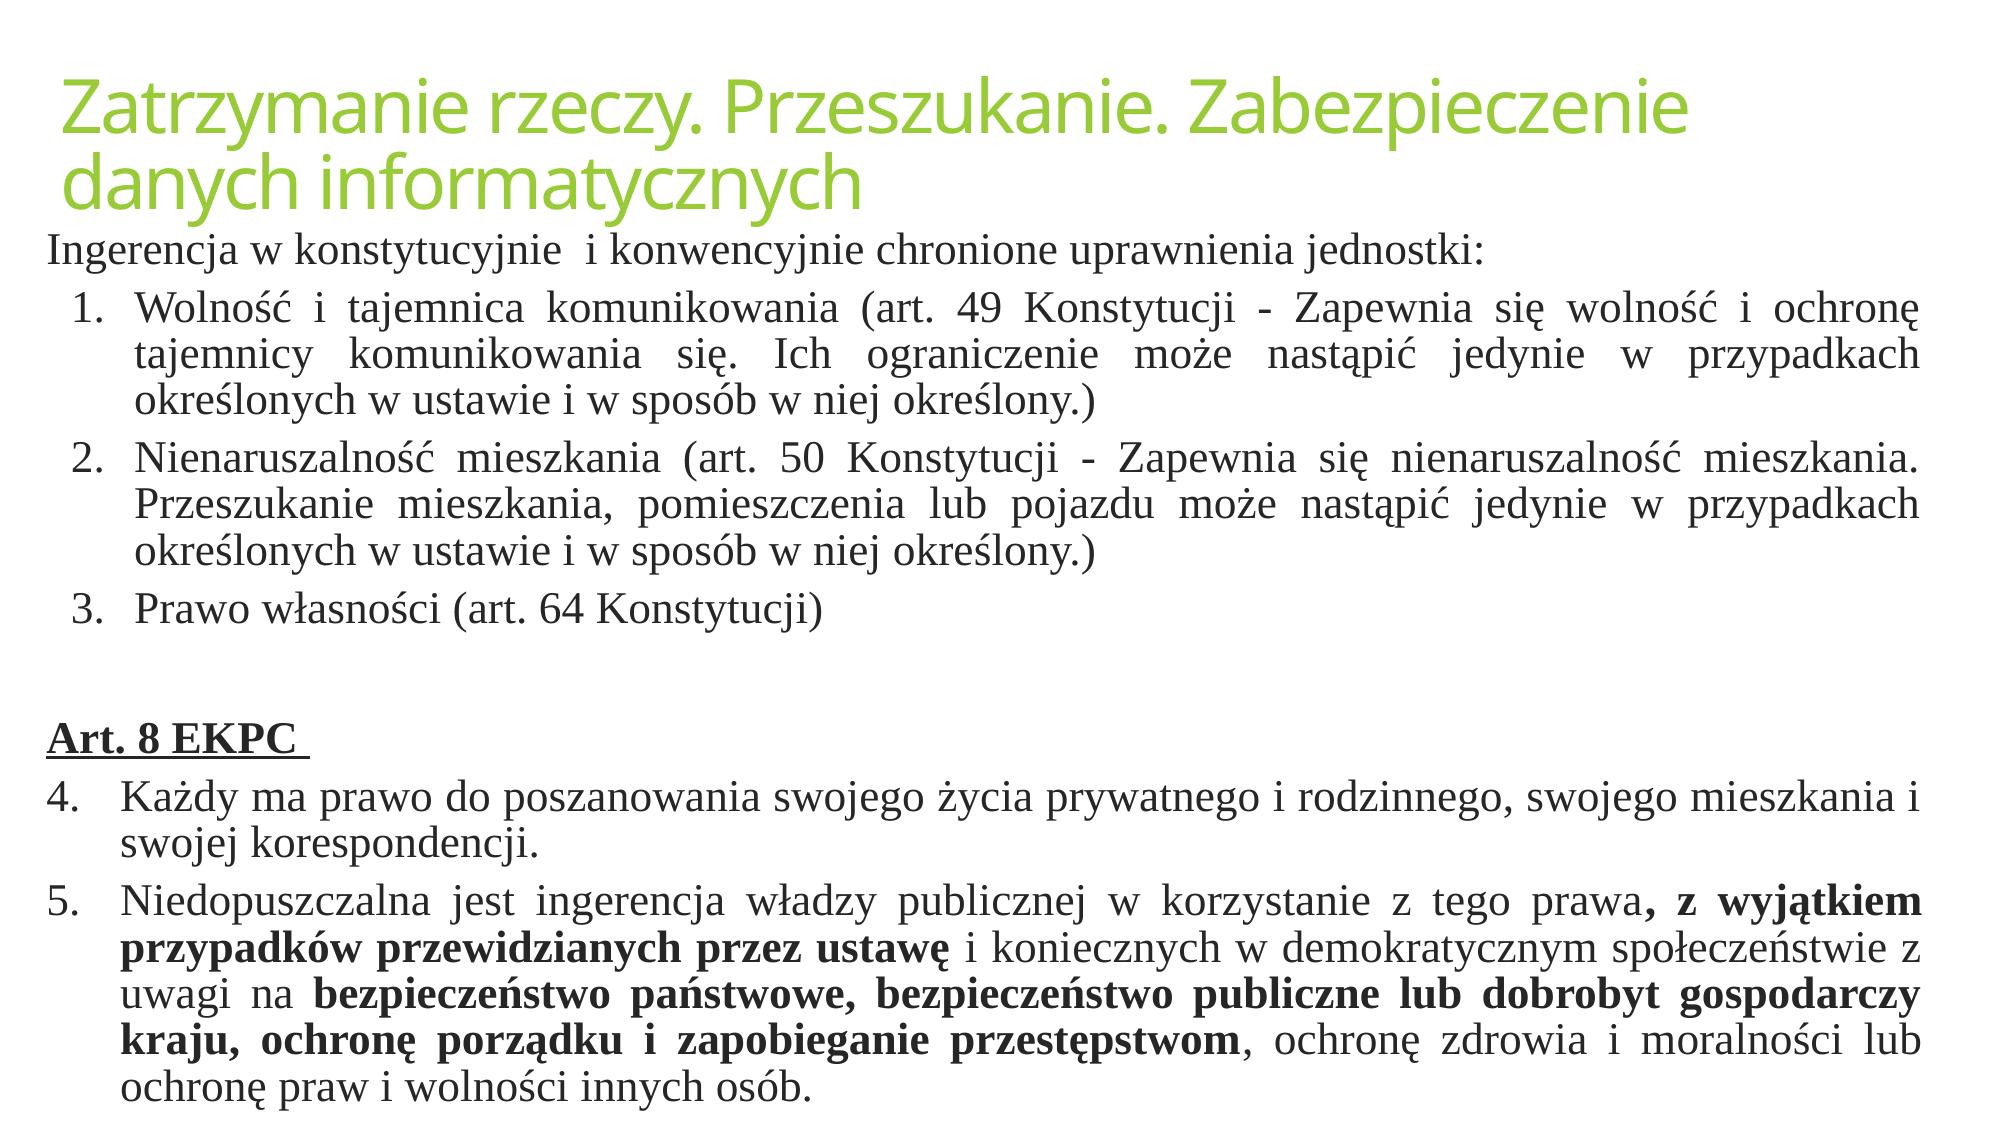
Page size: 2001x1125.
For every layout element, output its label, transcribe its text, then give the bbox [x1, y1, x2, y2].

list Ingerencja w konstytucyjnie i konwencyjnie chronione uprawnienia jednostki: Wolność i tajemnica komunikowania (art. 49 Konstytucji - Zapewnia się wolność i ochronę tajemnicy komunikowania się. Ich ograniczenie może nastąpić jedynie w przypadkach określonych w ustawie i w sposób w niej określony.) Nienaruszalność mieszkania (art. 50 Konstytucji - Zapewnia się nienaruszalność mieszkania. Przeszukanie mieszkania, pomieszczenia lub pojazdu może nastąpić jedynie w przypadkach określonych w ustawie i w sposób w niej określony.) Prawo własności (art. 64 Konstytucji) Art. 8 EKPC Każdy ma prawo do poszanowania swojego życia prywatnego i rodzinnego, swojego mieszkania i swojej korespondencji. Niedopuszczalna jest ingerencja władzy publicznej w korzystanie z tego prawa, z wyjątkiem przypadków przewidzianych przez ustawę i koniecznych w demokratycznym społeczeństwie z uwagi na bezpieczeństwo państwowe, bezpieczeństwo publiczne lub dobrobyt gospodarczy kraju, ochronę porządku i zapobieganie przestępstwom, ochronę zdrowia i moralności lub ochronę praw i wolności innych osób. [31, 219, 1938, 1125]
title Zatrzymanie rzeczy. Przeszukanie. Zabezpieczenie danych informatycznych [45, 29, 1952, 268]
